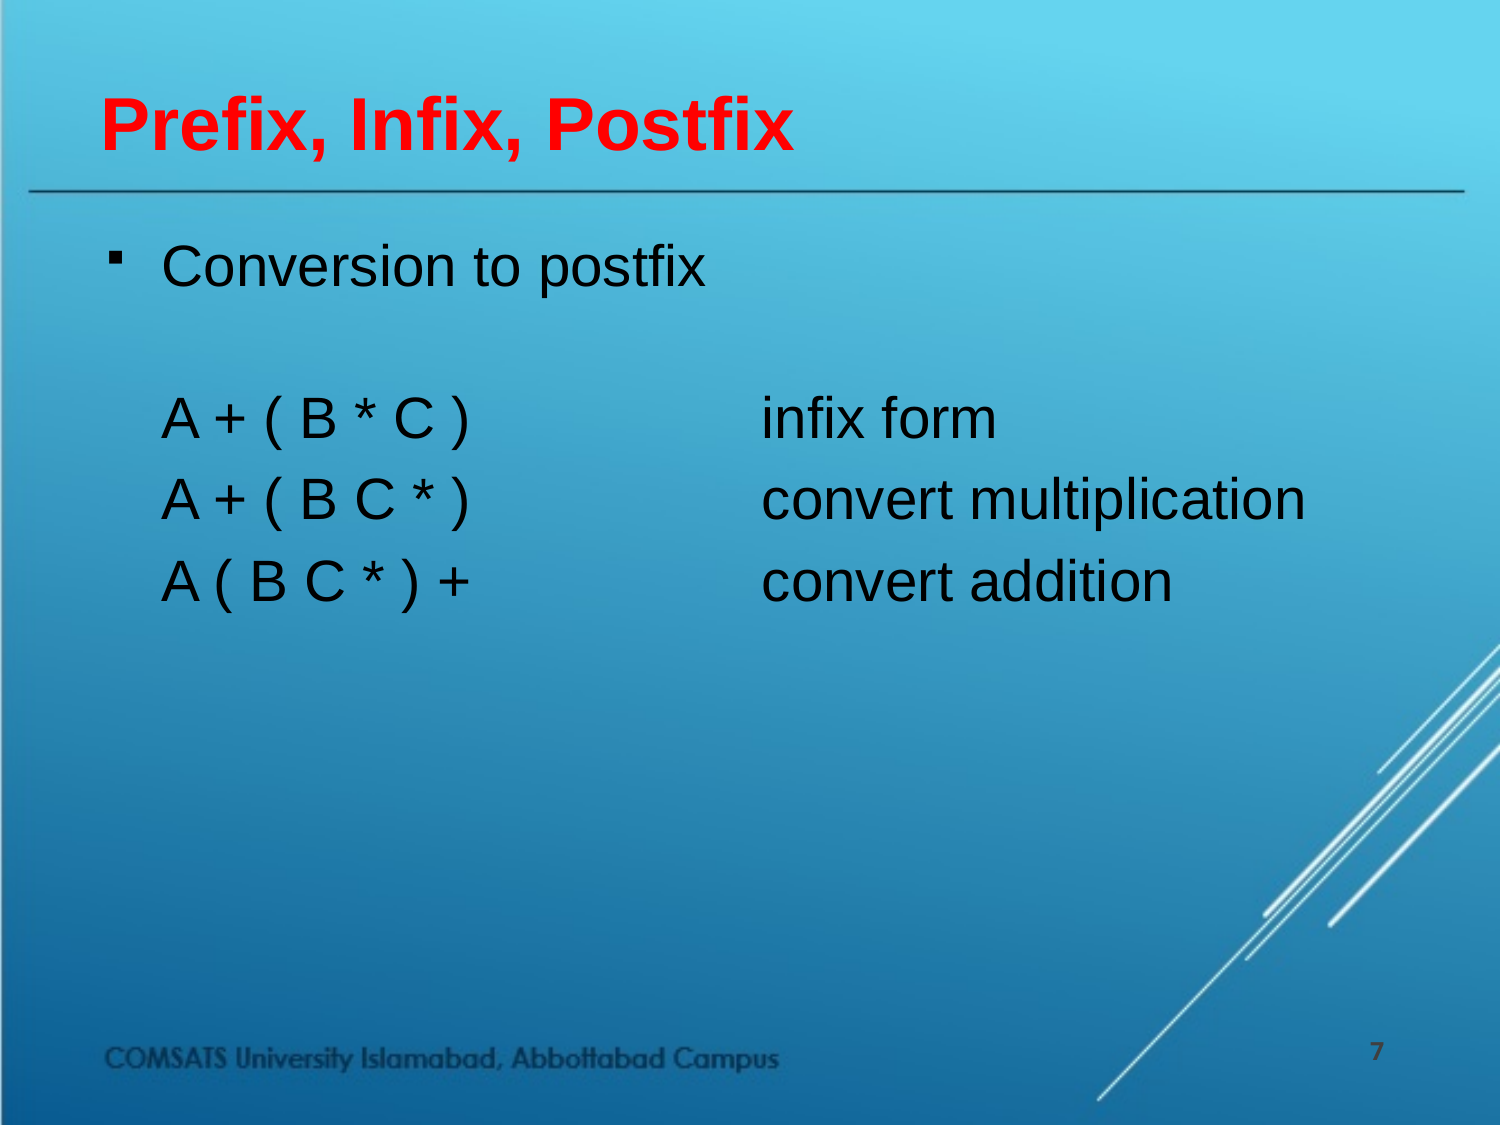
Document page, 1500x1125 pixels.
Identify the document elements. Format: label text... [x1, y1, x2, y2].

slide_number 7 [1329, 1027, 1426, 1078]
list Conversion to postfix A + ( B * C ) infix form A + ( B C * ) convert multiplication A ( B C * ) + convert addition [90, 220, 1425, 992]
title Prefix, Infix, Postfix [85, 53, 1420, 173]
picture [0, 0, 1500, 1125]
